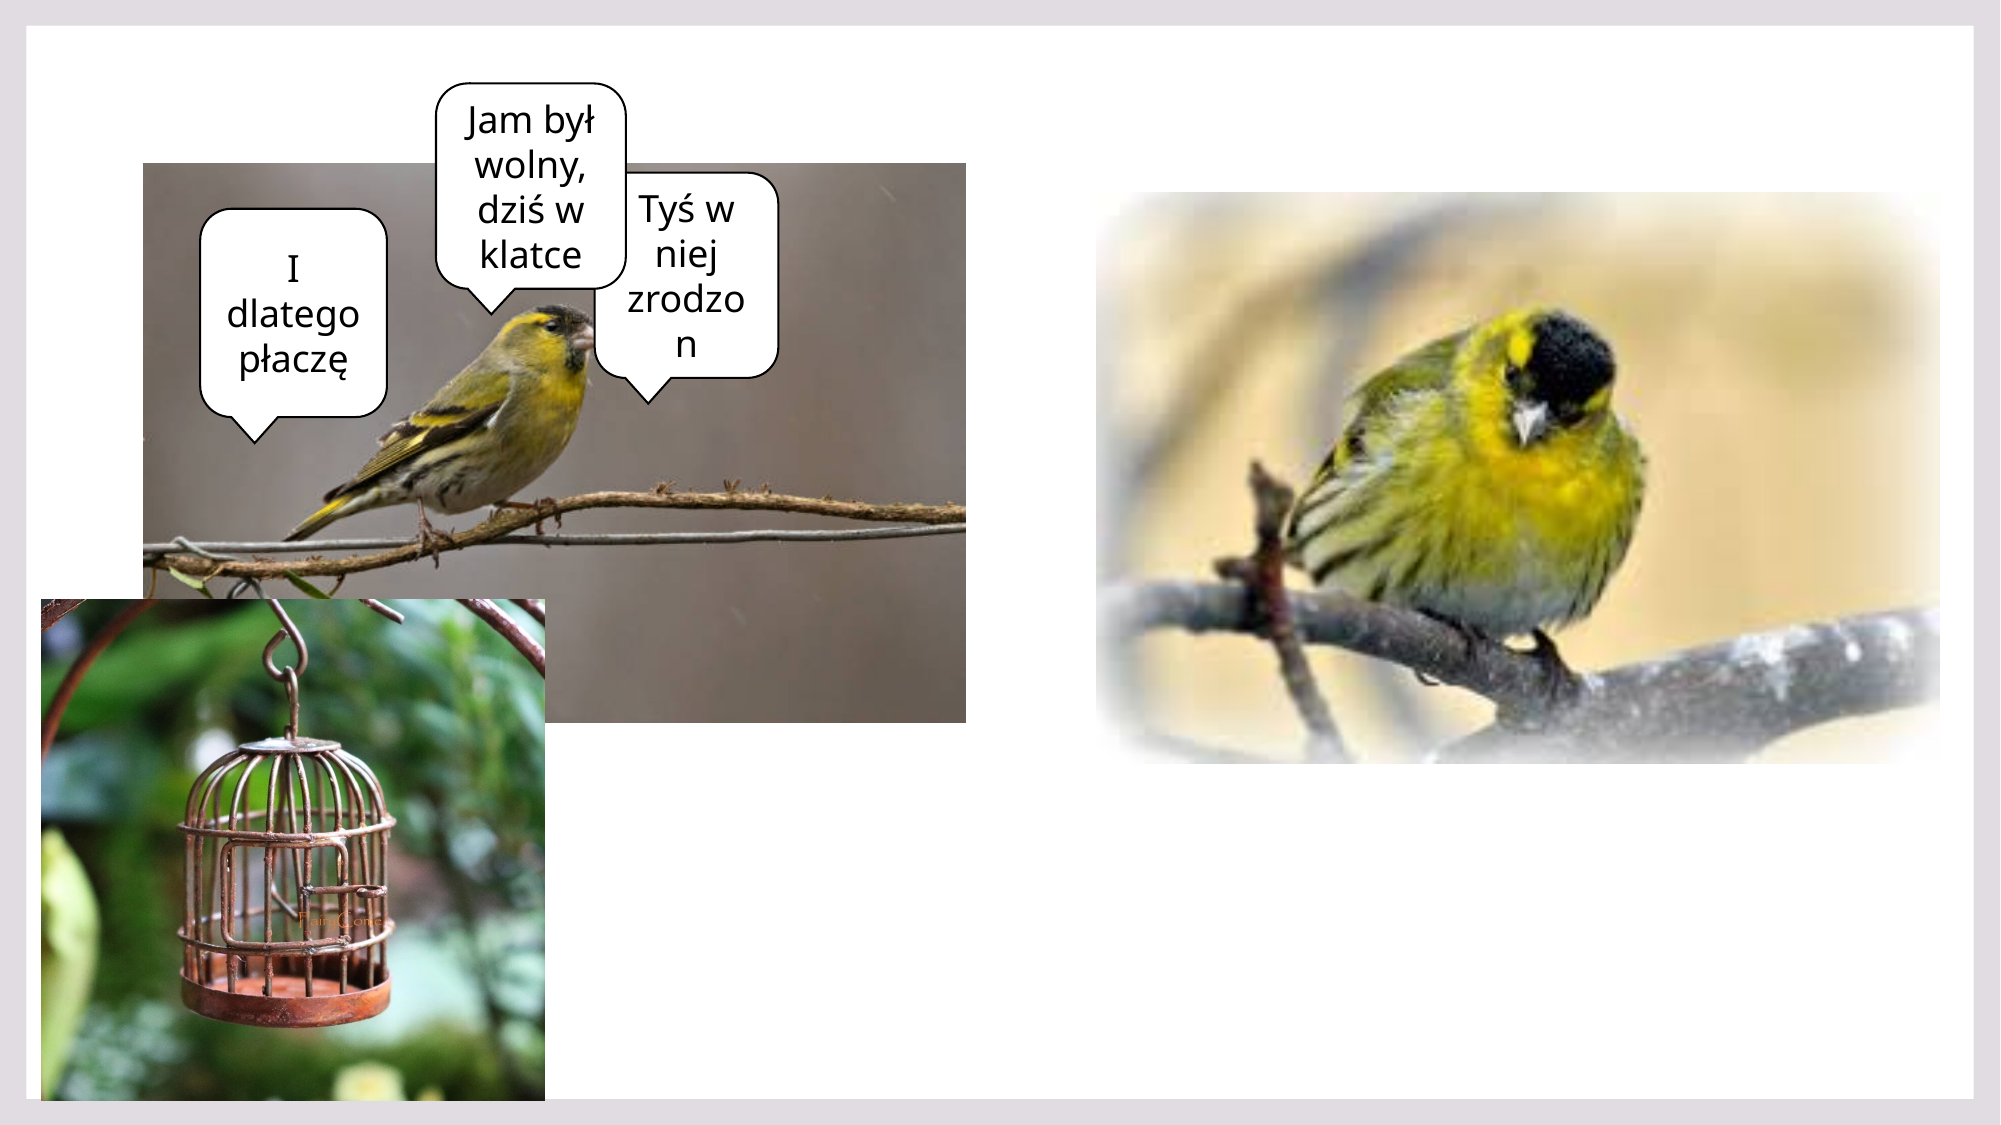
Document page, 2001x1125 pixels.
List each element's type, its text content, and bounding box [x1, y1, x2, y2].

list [143, 163, 966, 723]
picture [1096, 192, 1940, 765]
picture [41, 599, 545, 1101]
text_box Jam był wolny, dziś w klatce [434, 82, 627, 163]
